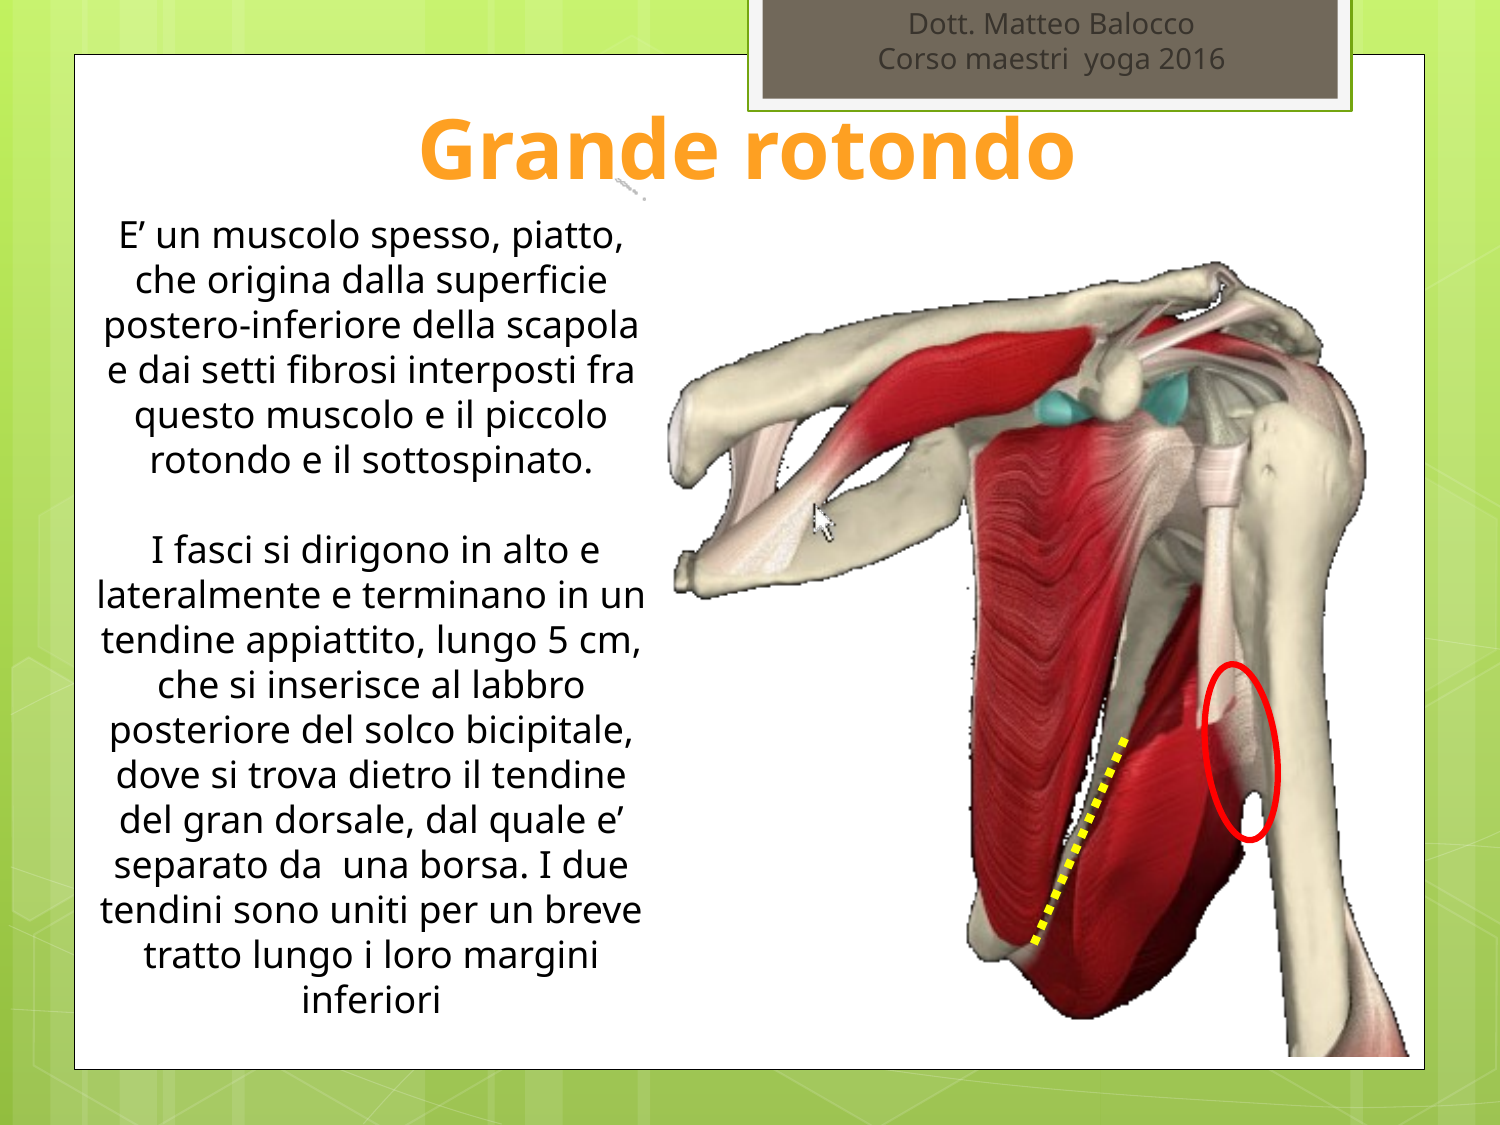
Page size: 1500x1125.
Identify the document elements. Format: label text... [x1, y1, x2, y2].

text_box Dott. Matteo Balocco Corso maestri yoga 2016 [779, 0, 1324, 83]
picture [614, 177, 1500, 1058]
title Grande rotondo [171, 15, 1324, 203]
text_box E’ un muscolo spesso, piatto, che origina dalla superficie postero-inferiore della scapola e dai setti fibrosi interposti fra questo muscolo e il piccolo rotondo e il sottospinato. I fasci si dirigono in alto e lateralmente e terminano in un tendine appiattito, lungo 5 cm, che si inserisce al labbro posteriore del solco bicipitale, dove si trova dietro il tendine del gran dorsale, dal quale e’ separato da una borsa. I due tendini sono uniti per un breve tratto lungo i loro margini inferiori [81, 203, 608, 1028]
